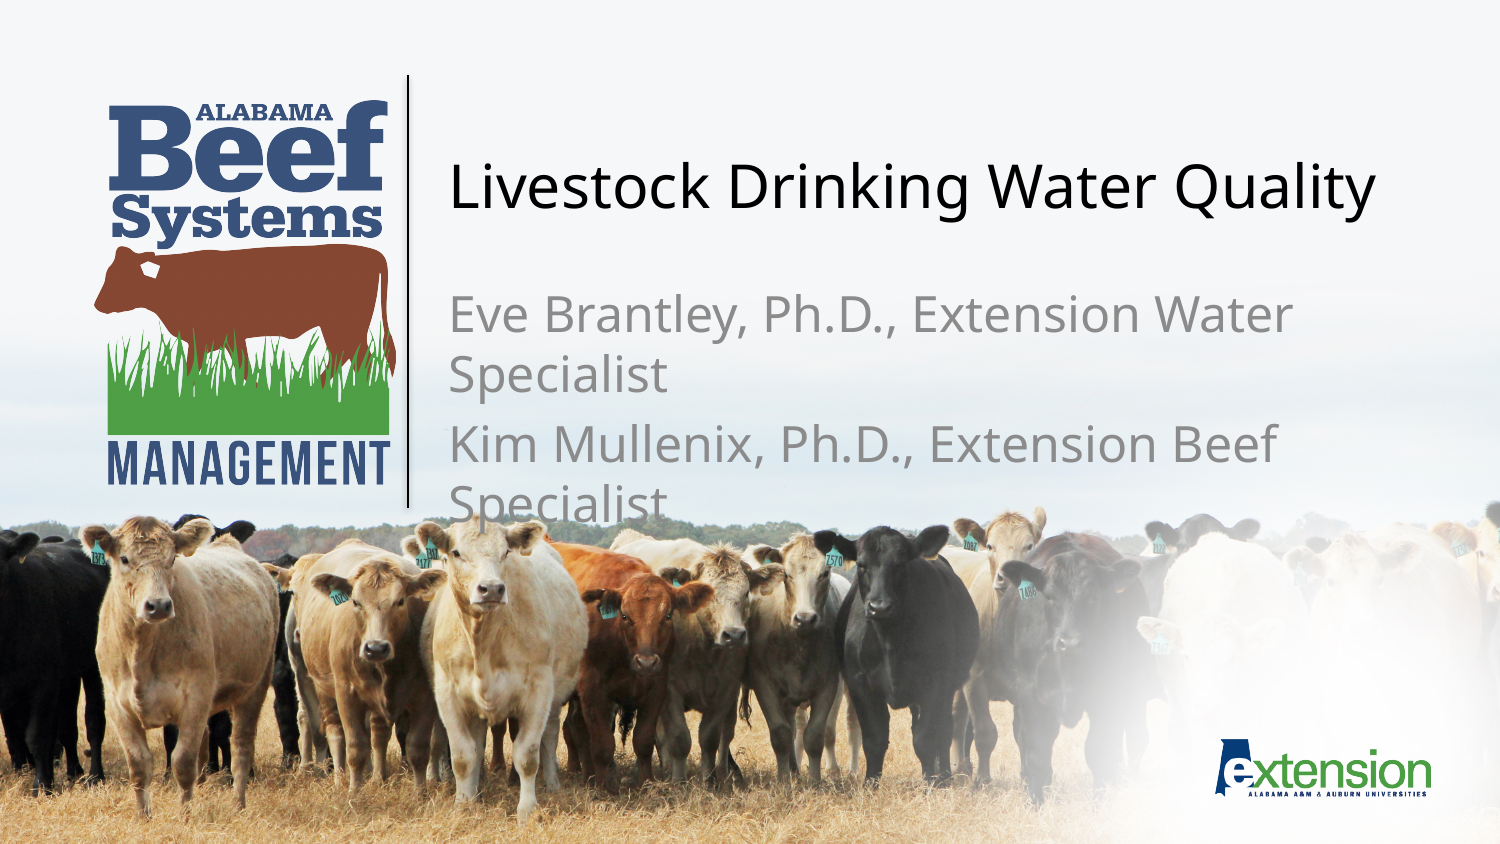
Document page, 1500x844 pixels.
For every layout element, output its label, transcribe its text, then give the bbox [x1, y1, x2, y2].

subtitle Eve Brantley, Ph.D., Extension Water Specialist Kim Mullenix, Ph.D., Extension Beef Specialist [433, 275, 1433, 485]
picture [0, 0, 1500, 844]
title Livestock Drinking Water Quality [433, 140, 1433, 274]
